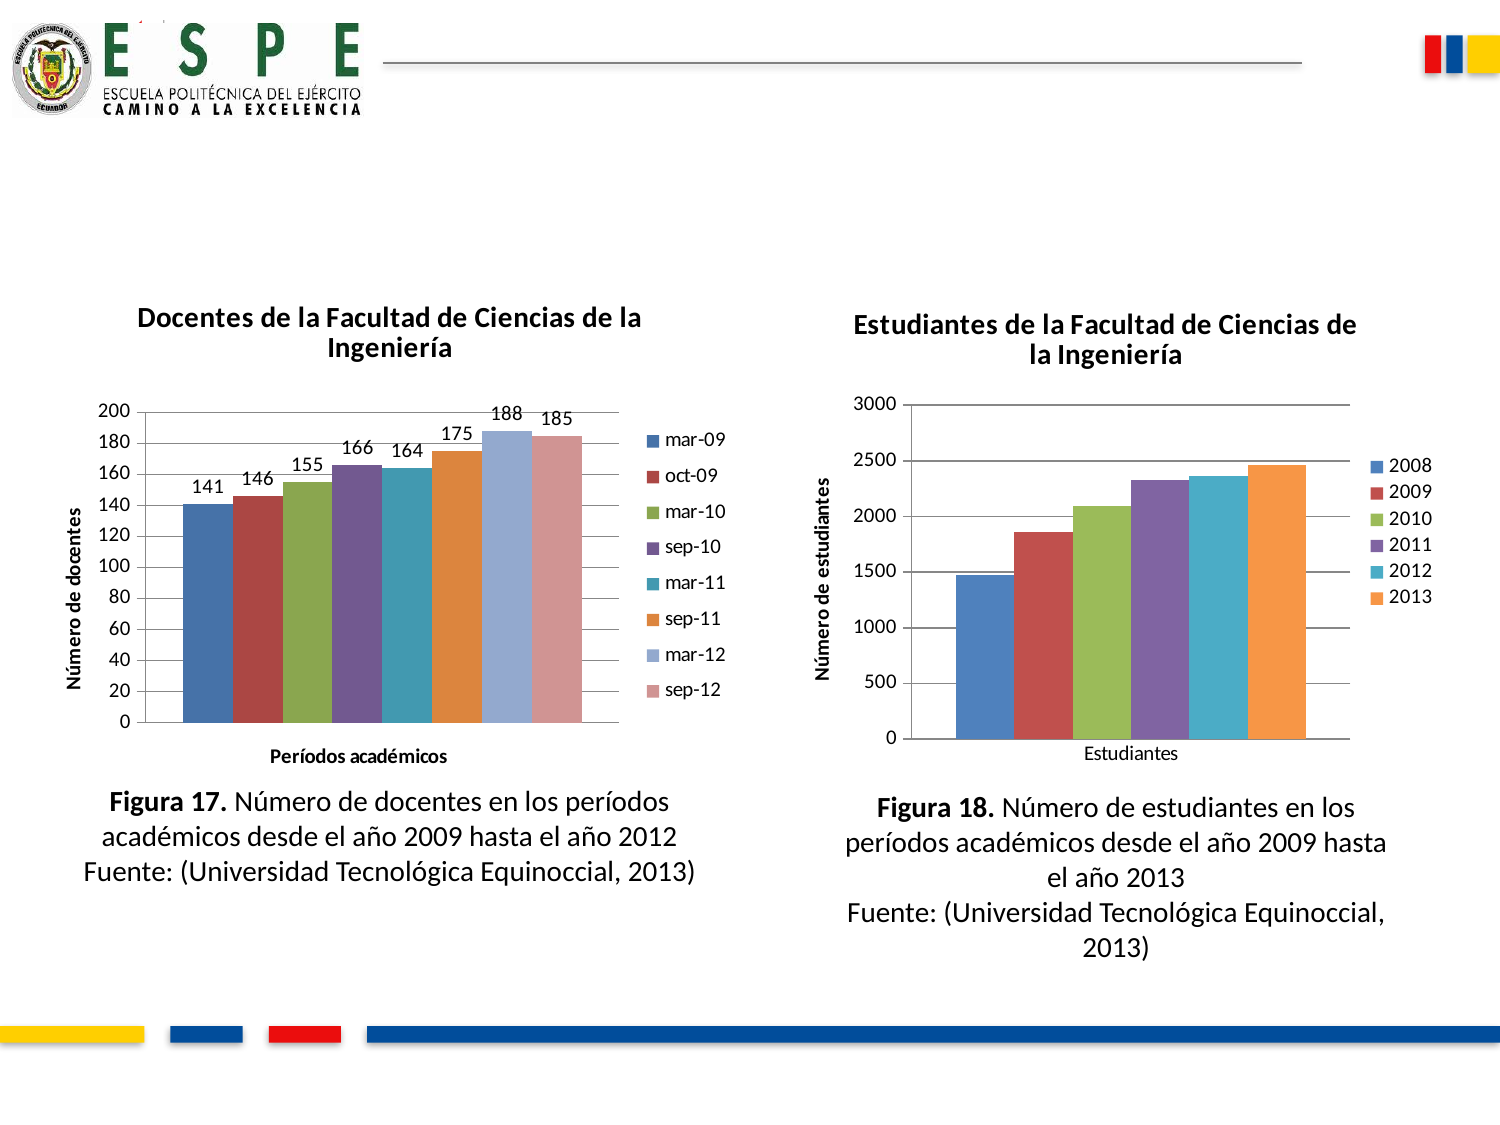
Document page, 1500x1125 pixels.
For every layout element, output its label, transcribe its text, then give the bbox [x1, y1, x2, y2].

text_box Figura 17. Número de docentes en los períodos académicos desde el año 2009 hasta el año 2012 Fuente: (Universidad Tecnológica Equinoccial, 2013) [64, 784, 715, 895]
chart [35, 278, 745, 776]
text_box Figura 18. Número de estudiantes en los períodos académicos desde el año 2009 hasta el año 2013 Fuente: (Universidad Tecnológica Equinoccial, 2013) [820, 784, 1412, 971]
chart [779, 290, 1453, 776]
picture [12, 20, 364, 118]
